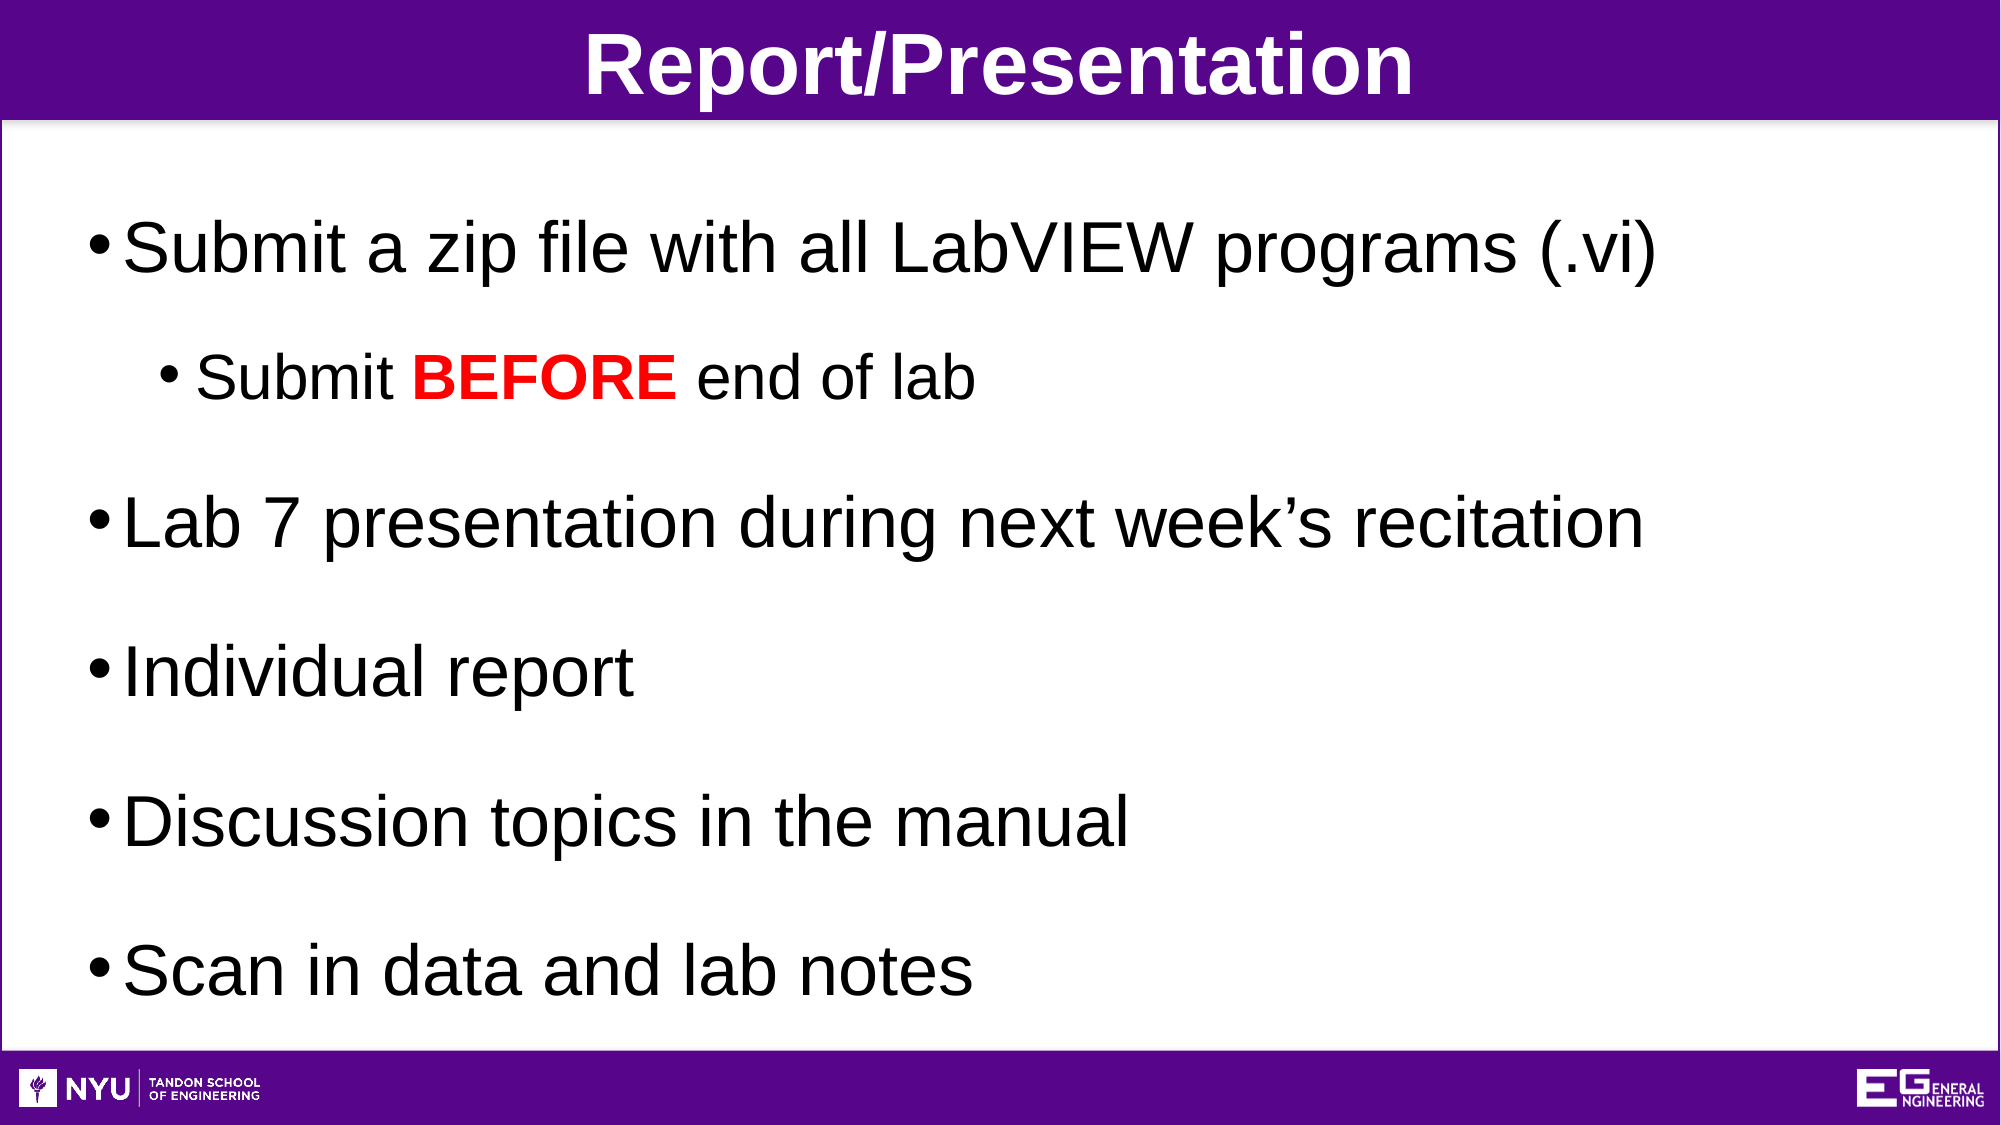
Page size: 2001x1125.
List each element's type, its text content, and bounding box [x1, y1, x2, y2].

list Report/Presentation [0, 0, 2000, 120]
list Submit a zip file with all LabVIEW programs (.vi) Submit BEFORE end of lab Lab 7 presentation during next week’s recitation Individual report Discussion topics in the manual Scan in data and lab notes [0, 149, 2000, 1026]
picture [1856, 1069, 1984, 1107]
picture [19, 1069, 260, 1107]
